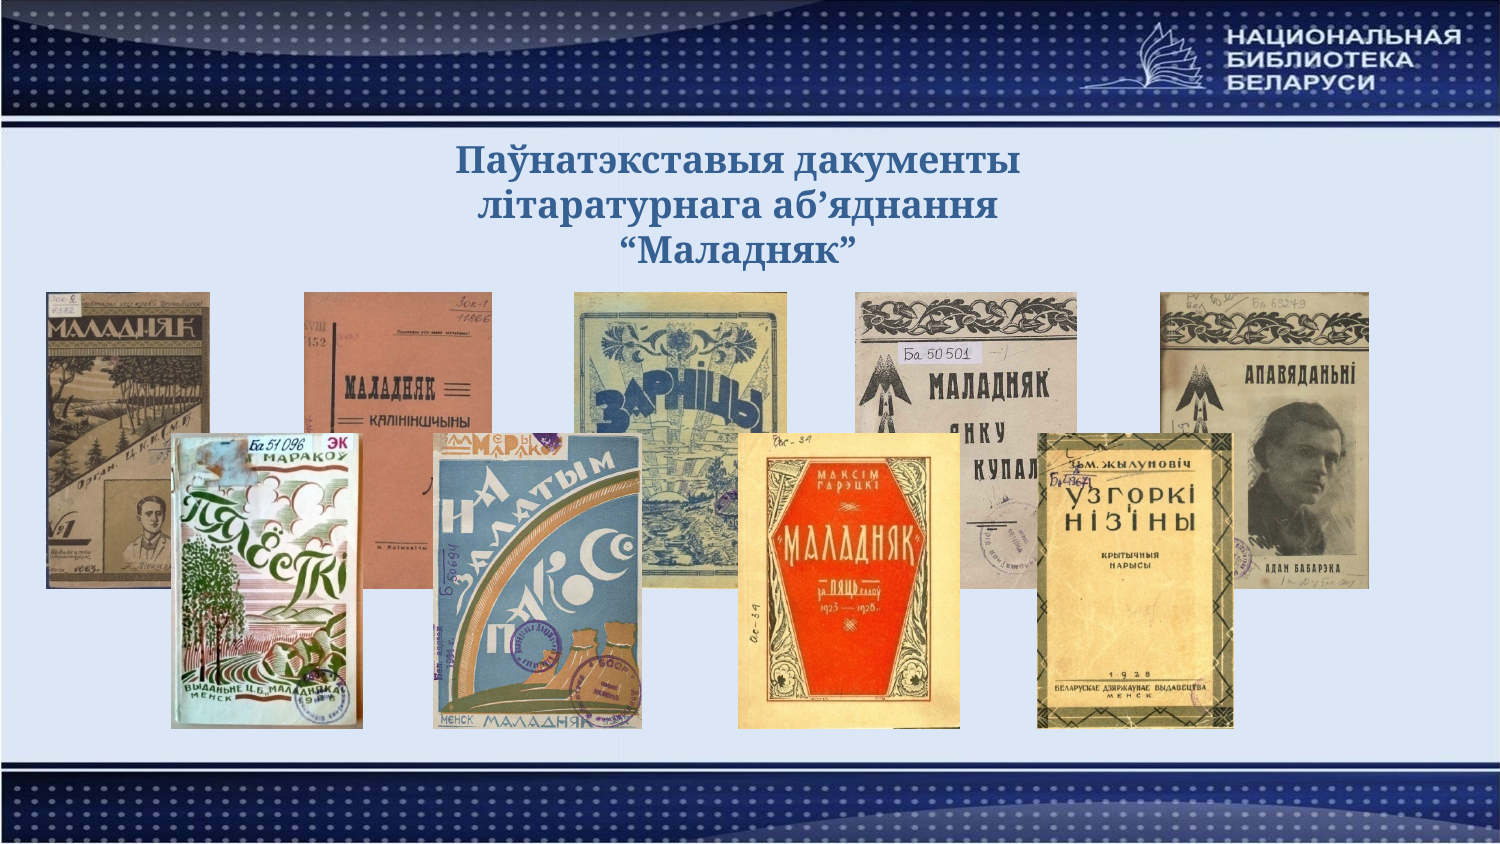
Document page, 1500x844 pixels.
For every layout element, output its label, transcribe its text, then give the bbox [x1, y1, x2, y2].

text_box Паўнатэкставыя дакументы літаратурнага аб’яднання “Маладняк” [351, 128, 1125, 279]
picture [0, 0, 1500, 844]
